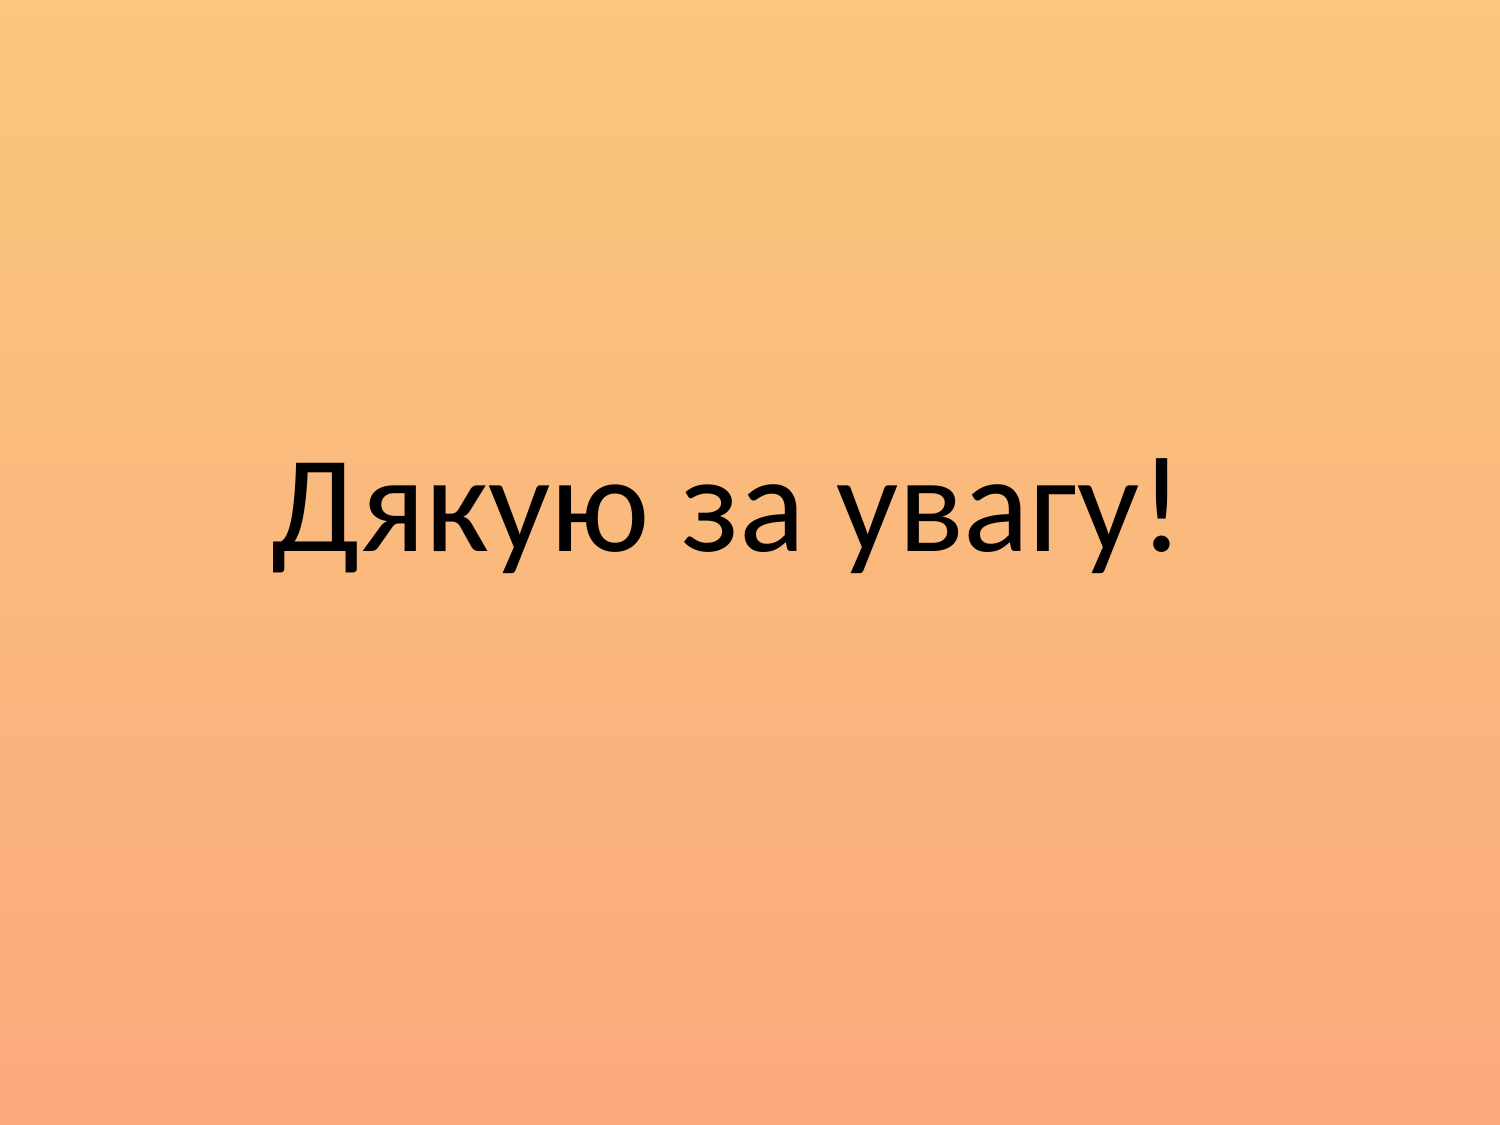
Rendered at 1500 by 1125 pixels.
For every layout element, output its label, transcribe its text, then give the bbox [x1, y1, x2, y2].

list Дякую за увагу! [53, 19, 1404, 811]
